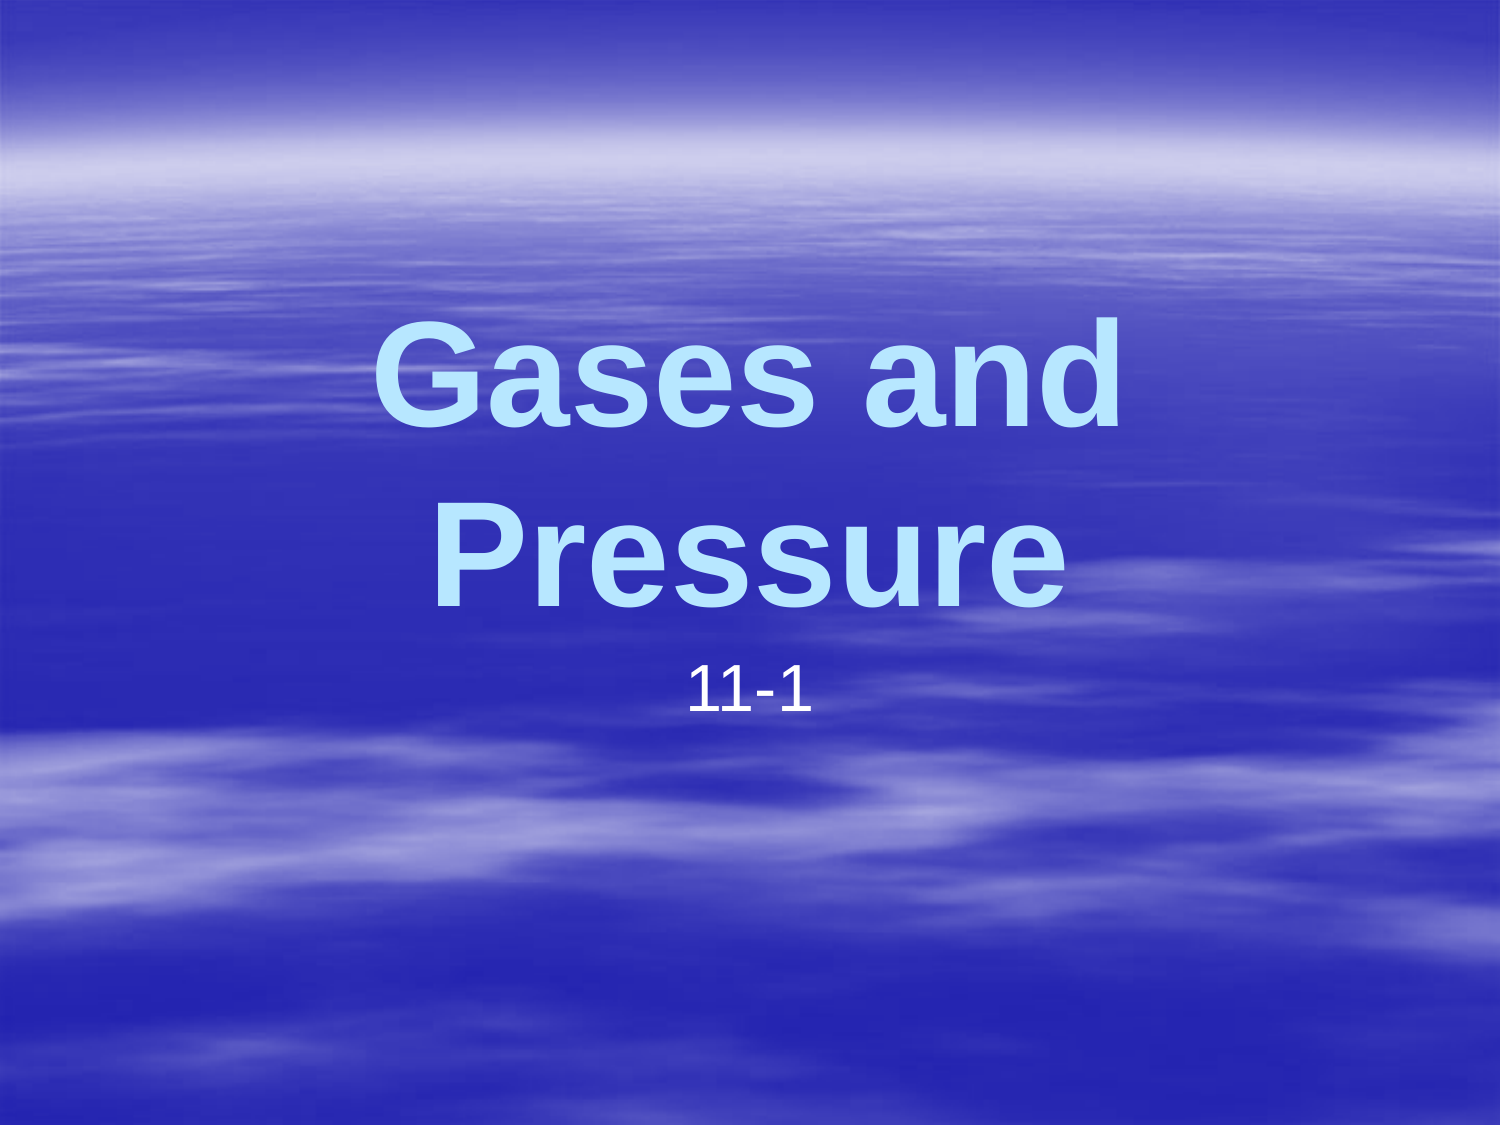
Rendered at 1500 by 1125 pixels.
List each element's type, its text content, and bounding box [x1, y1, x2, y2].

title Gases and Pressure [112, 324, 1388, 588]
subtitle 11-1 [224, 637, 1276, 926]
